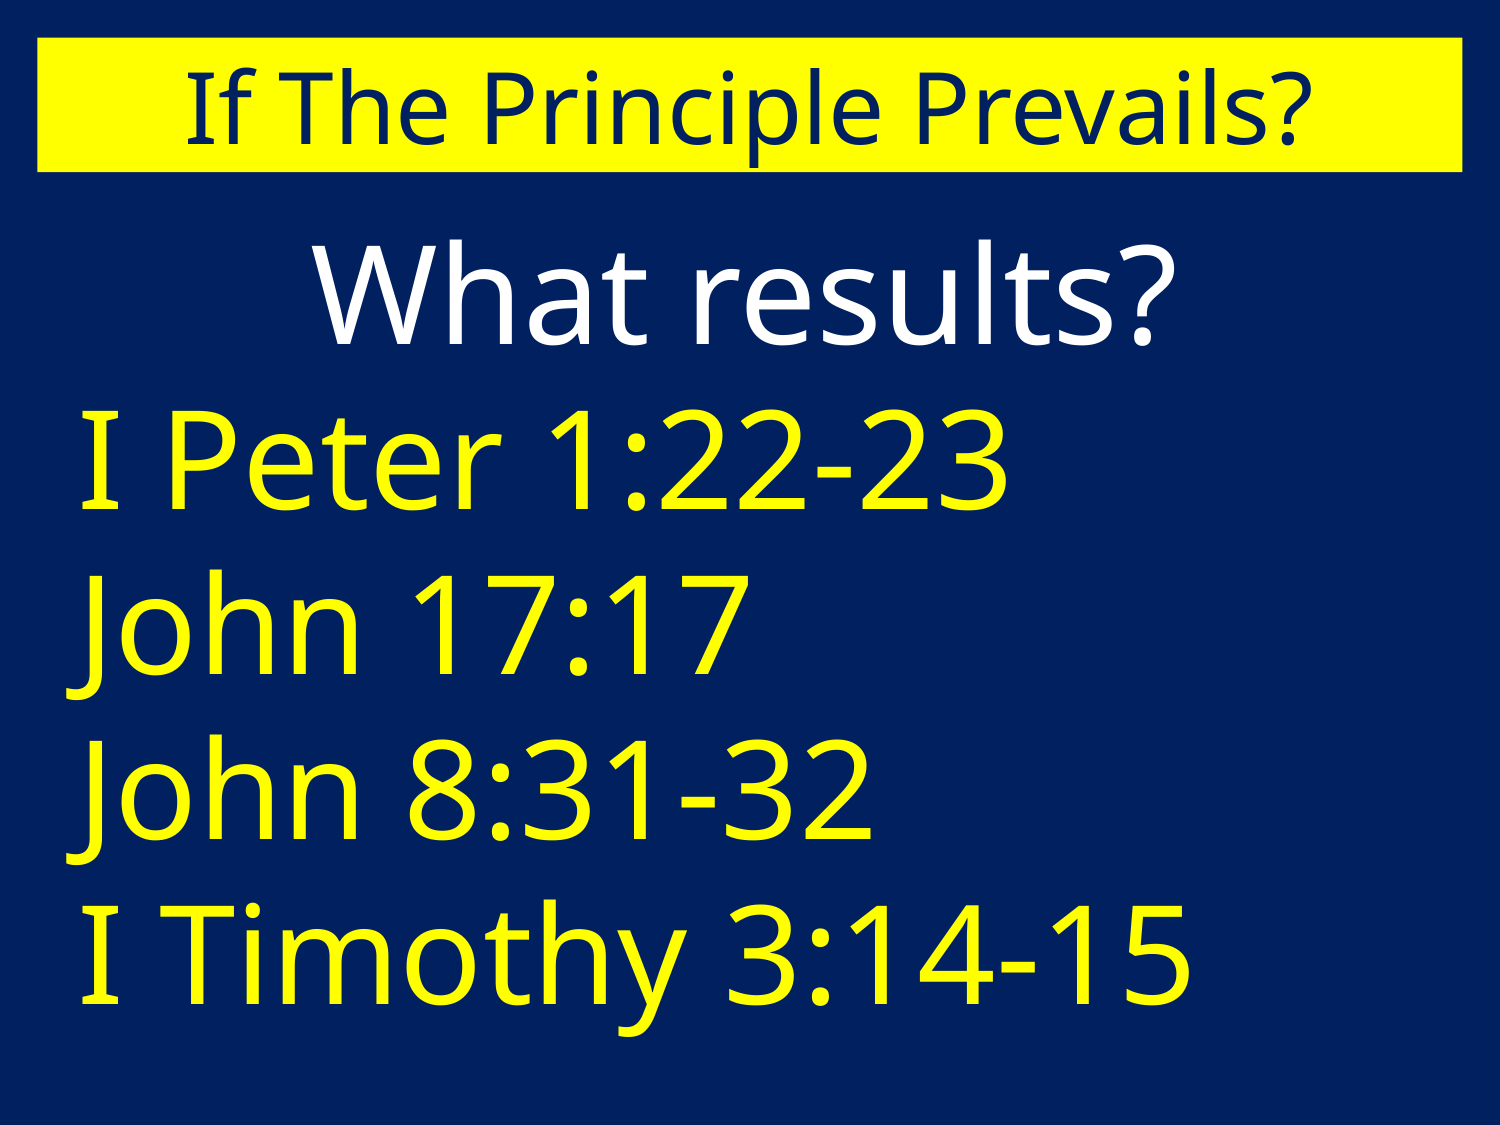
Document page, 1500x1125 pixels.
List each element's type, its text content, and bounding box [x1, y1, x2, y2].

text_box What results? I Peter 1:22-23 John 17:17 John 8:31-32 I Timothy 3:14-15 [62, 200, 1463, 1125]
text_box If The Principle Prevails? [37, 37, 1463, 173]
